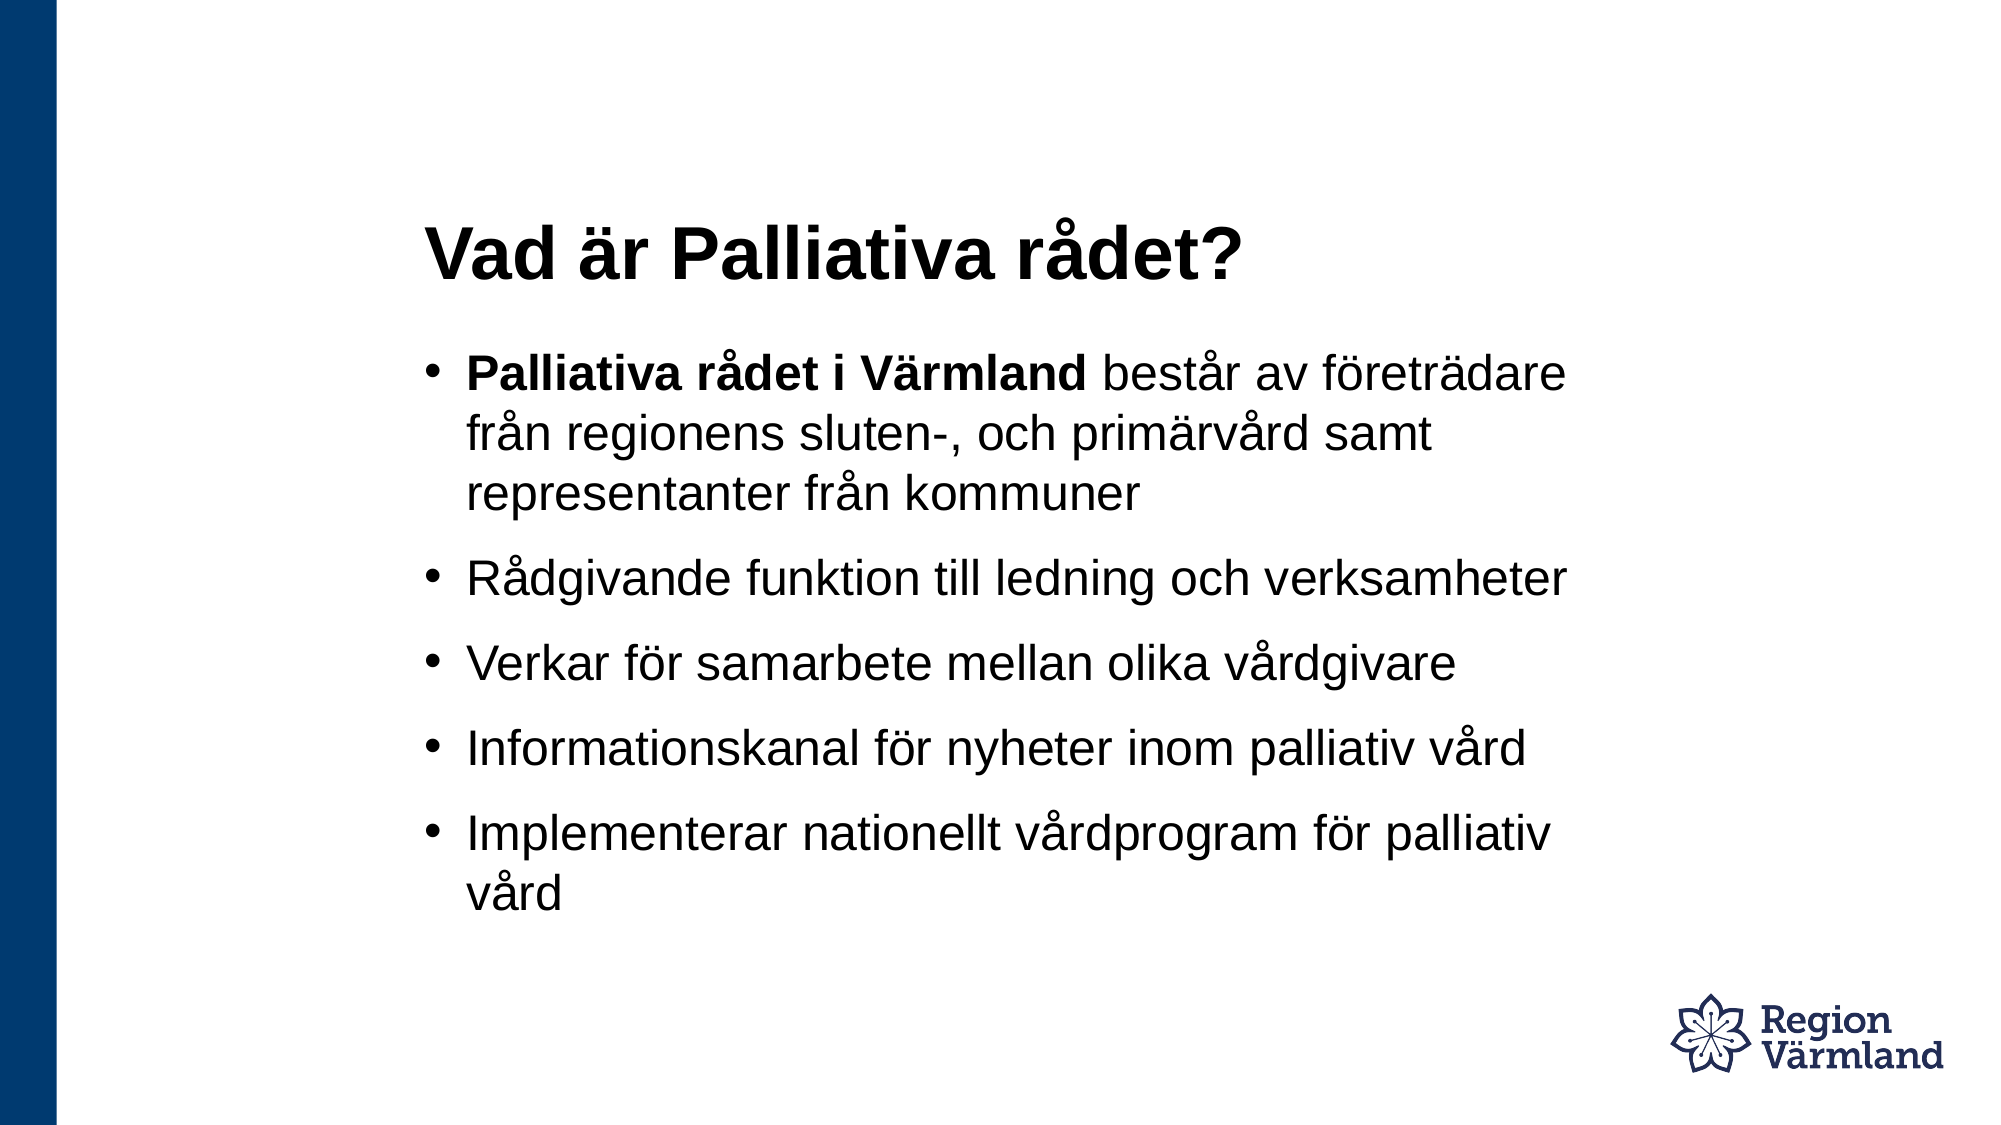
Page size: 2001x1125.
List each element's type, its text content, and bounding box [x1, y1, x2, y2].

title Vad är Palliativa rådet? [409, 159, 1591, 302]
list Palliativa rådet i Värmland består av företrädare från regionens sluten-, och primärvård samt representanter från kommuner Rådgivande funktion till ledning och verksamheter Verkar för samarbete mellan olika vårdgivare Informationskanal för nyheter inom palliativ vård Implementerar nationellt vårdprogram för palliativ vård [409, 333, 1591, 939]
picture [1670, 993, 1944, 1073]
